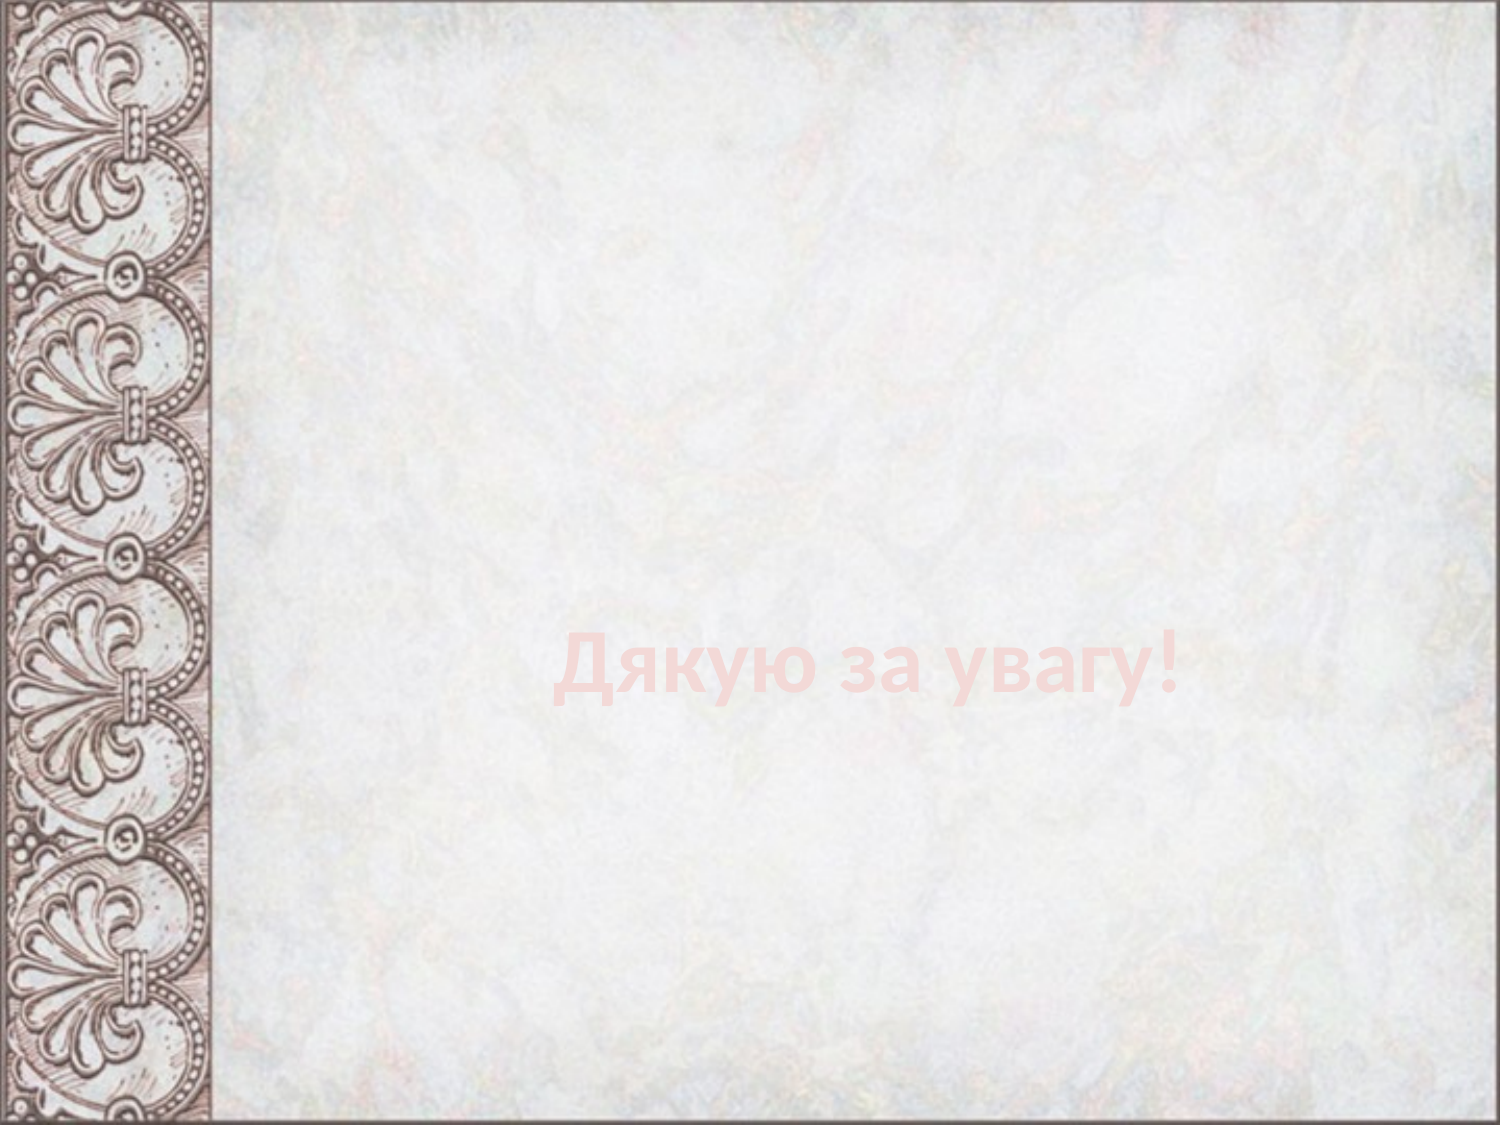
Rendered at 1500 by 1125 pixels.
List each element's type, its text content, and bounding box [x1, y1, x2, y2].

picture [0, 0, 1500, 1125]
title Дякую за увагу! [194, 562, 1500, 751]
